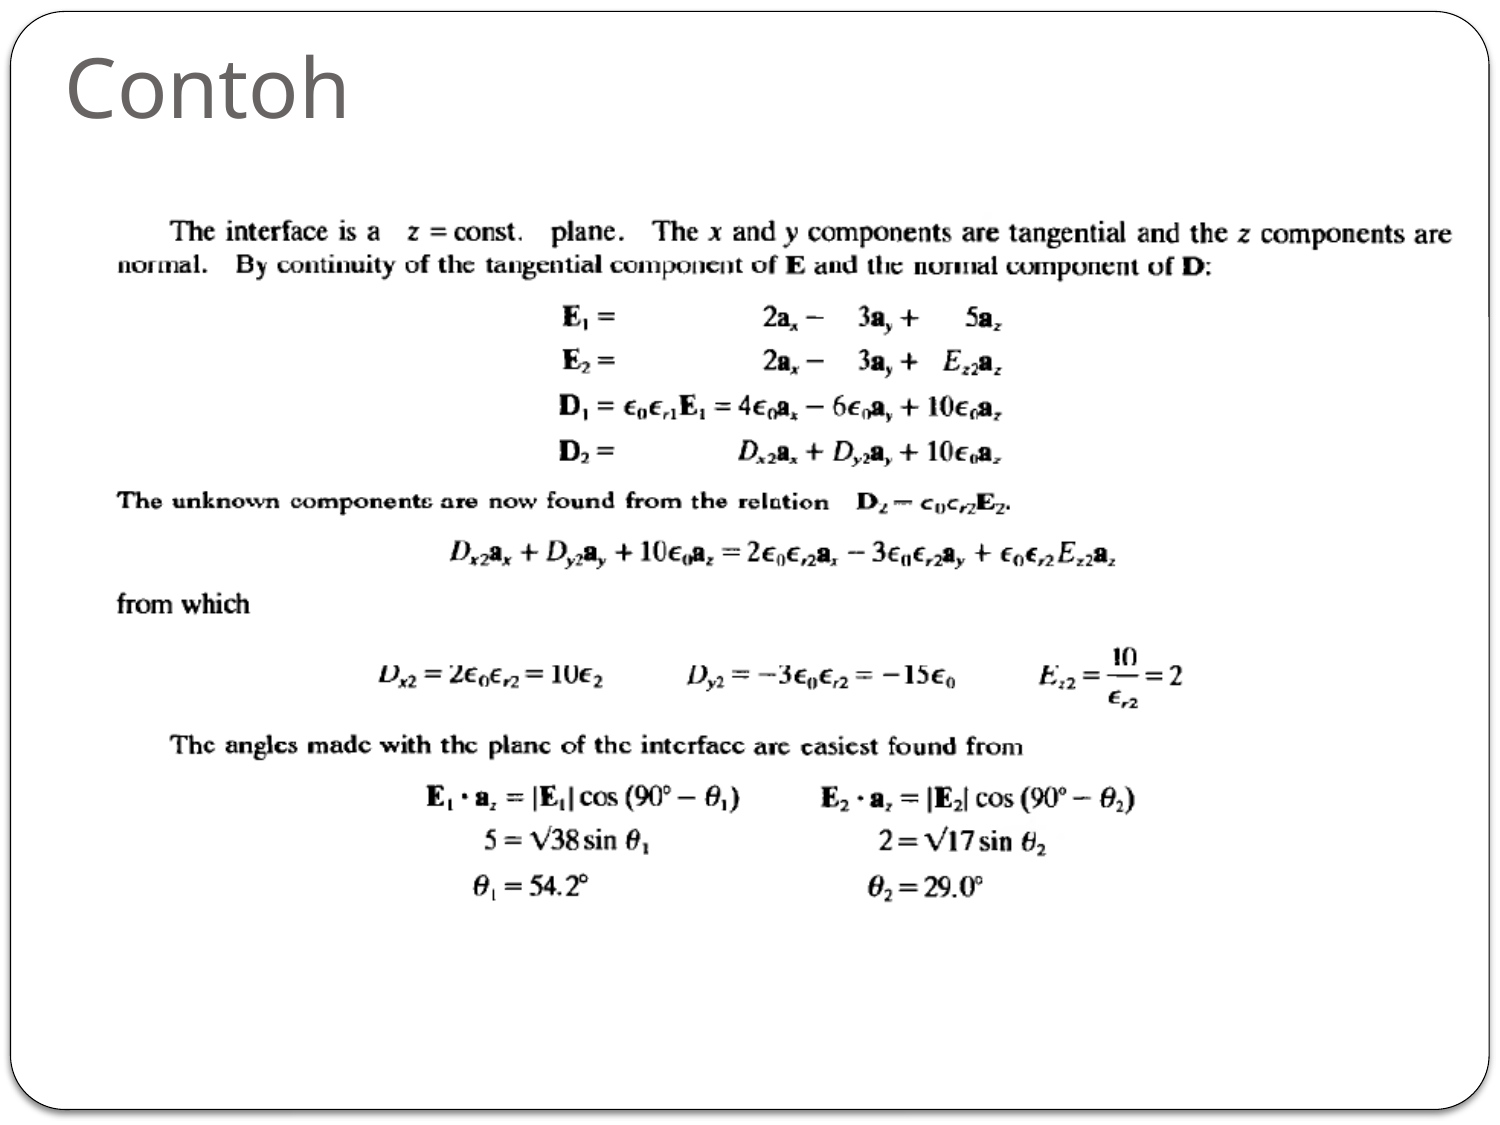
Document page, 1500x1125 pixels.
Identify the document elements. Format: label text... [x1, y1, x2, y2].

title Contoh [50, 0, 1325, 150]
picture [74, 212, 1463, 913]
